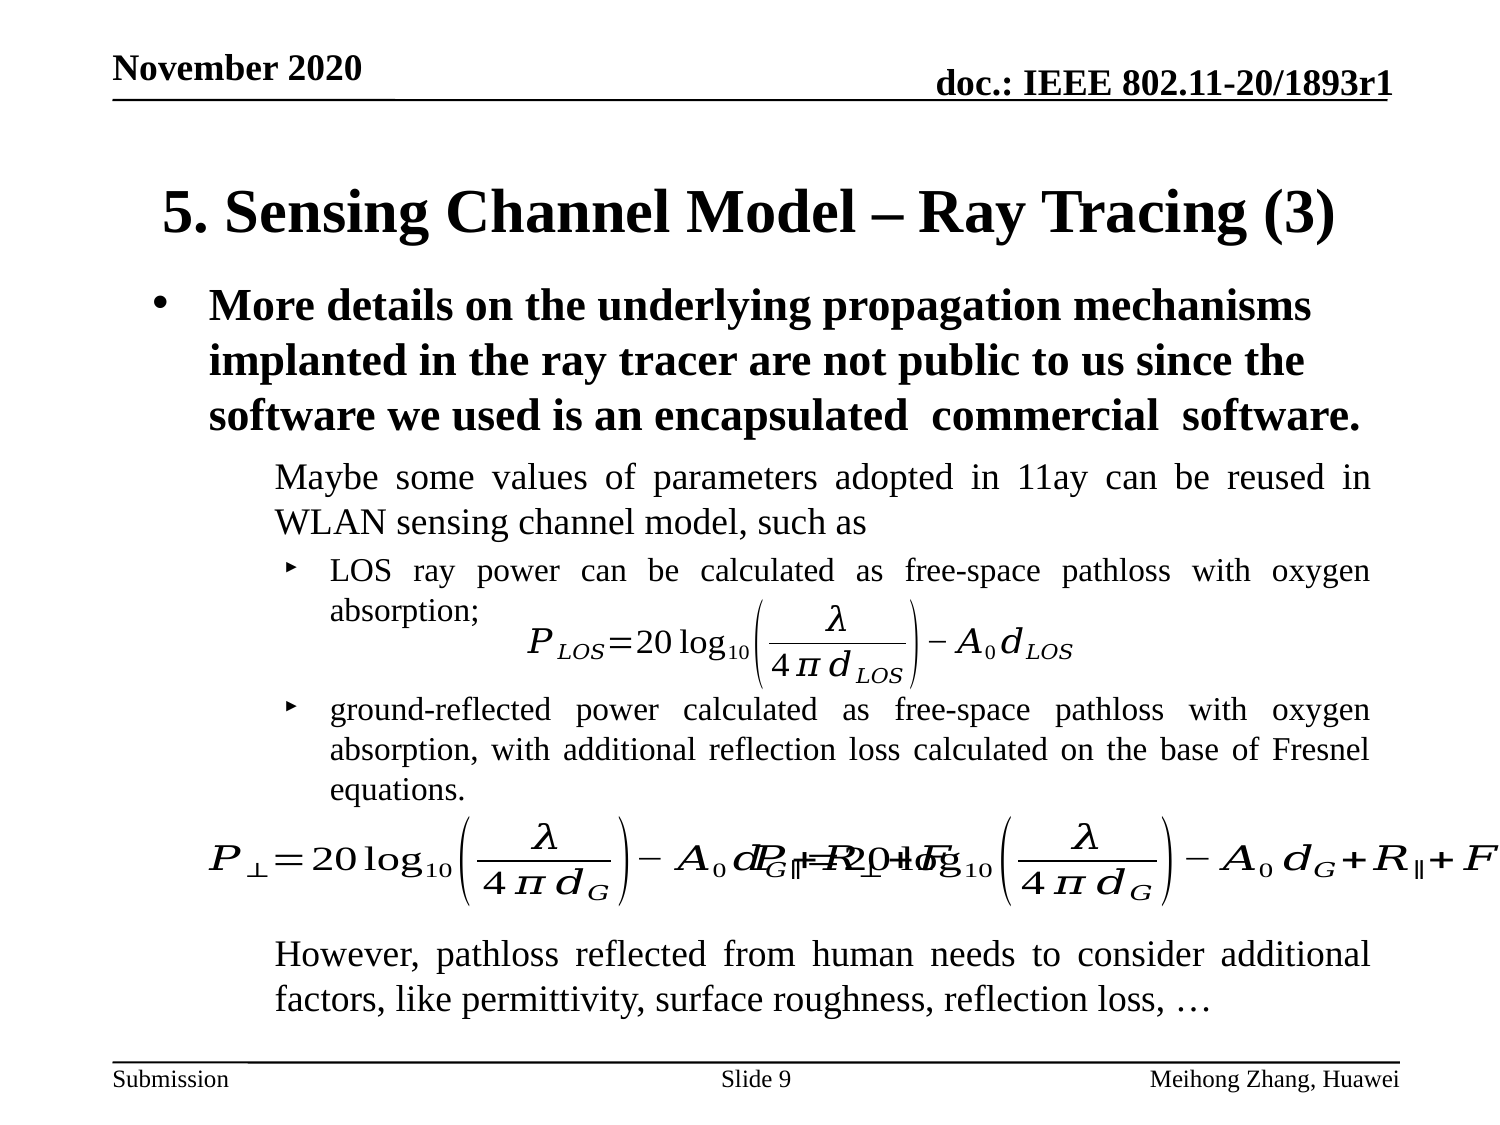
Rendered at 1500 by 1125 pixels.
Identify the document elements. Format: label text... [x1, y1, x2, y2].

text_box More details on the underlying propagation mechanisms implanted in the ray tracer are not public to us since the software we used is an encapsulated commercial software. Maybe some values of parameters adopted in 11ay can be reused in WLAN sensing channel model, such as LOS ray power can be calculated as free-space pathloss with oxygen absorption; ground-reflected power calculated as free-space pathloss with oxygen absorption, with additional reflection loss calculated on the base of Fresnel equations. However, pathloss reflected from human needs to consider additional factors, like permittivity, surface roughness, reflection loss, … [137, 267, 1388, 1005]
slide_number Slide 9 [712, 1061, 800, 1123]
title 5. Sensing Channel Model – Ray Tracing (3) [112, 111, 1388, 303]
